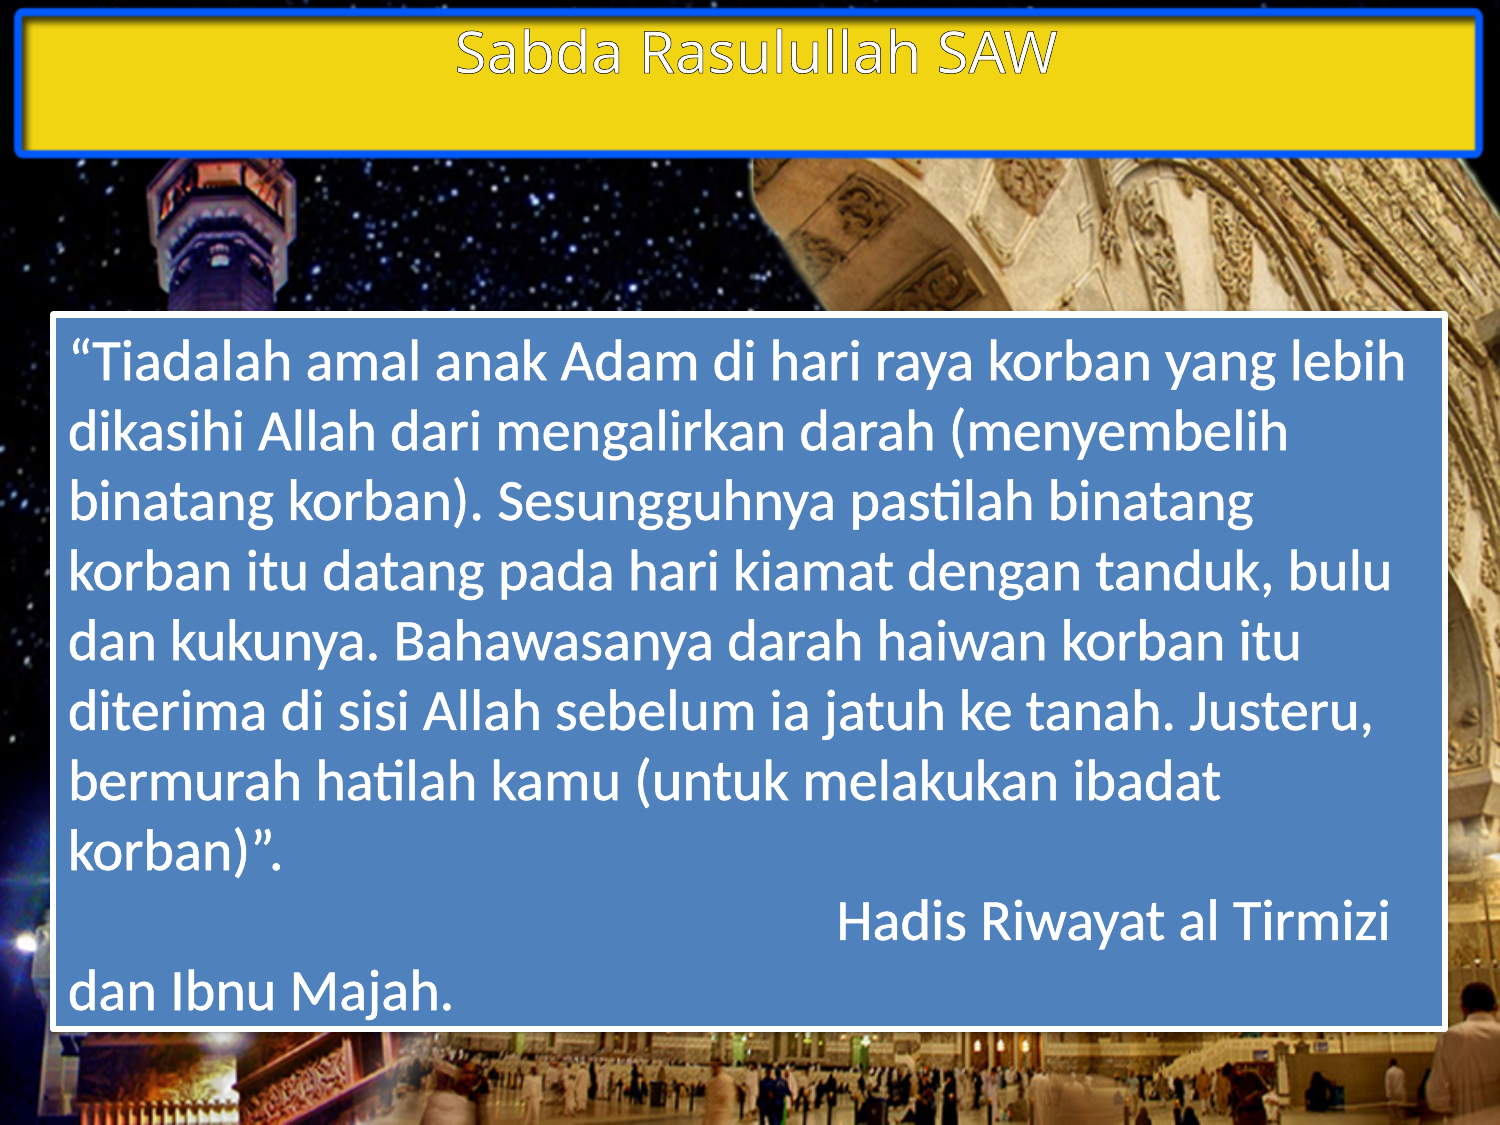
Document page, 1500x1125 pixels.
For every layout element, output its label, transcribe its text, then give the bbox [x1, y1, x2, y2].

text_box Sabda Rasulullah SAW [12, 7, 1500, 93]
text_box “Tiadalah amal anak Adam di hari raya korban yang lebih dikasihi Allah dari mengalirkan darah (menyembelih binatang korban). Sesungguhnya pastilah binatang korban itu datang pada hari kiamat dengan tanduk, bulu dan kukunya. Bahawasanya darah haiwan korban itu diterima di sisi Allah sebelum ia jatuh ke tanah. Justeru, bermurah hatilah kamu (untuk melakukan ibadat korban)”. Hadis Riwayat al Tirmizi dan Ibnu Majah. [50, 311, 1448, 1032]
picture [0, 0, 1500, 1125]
